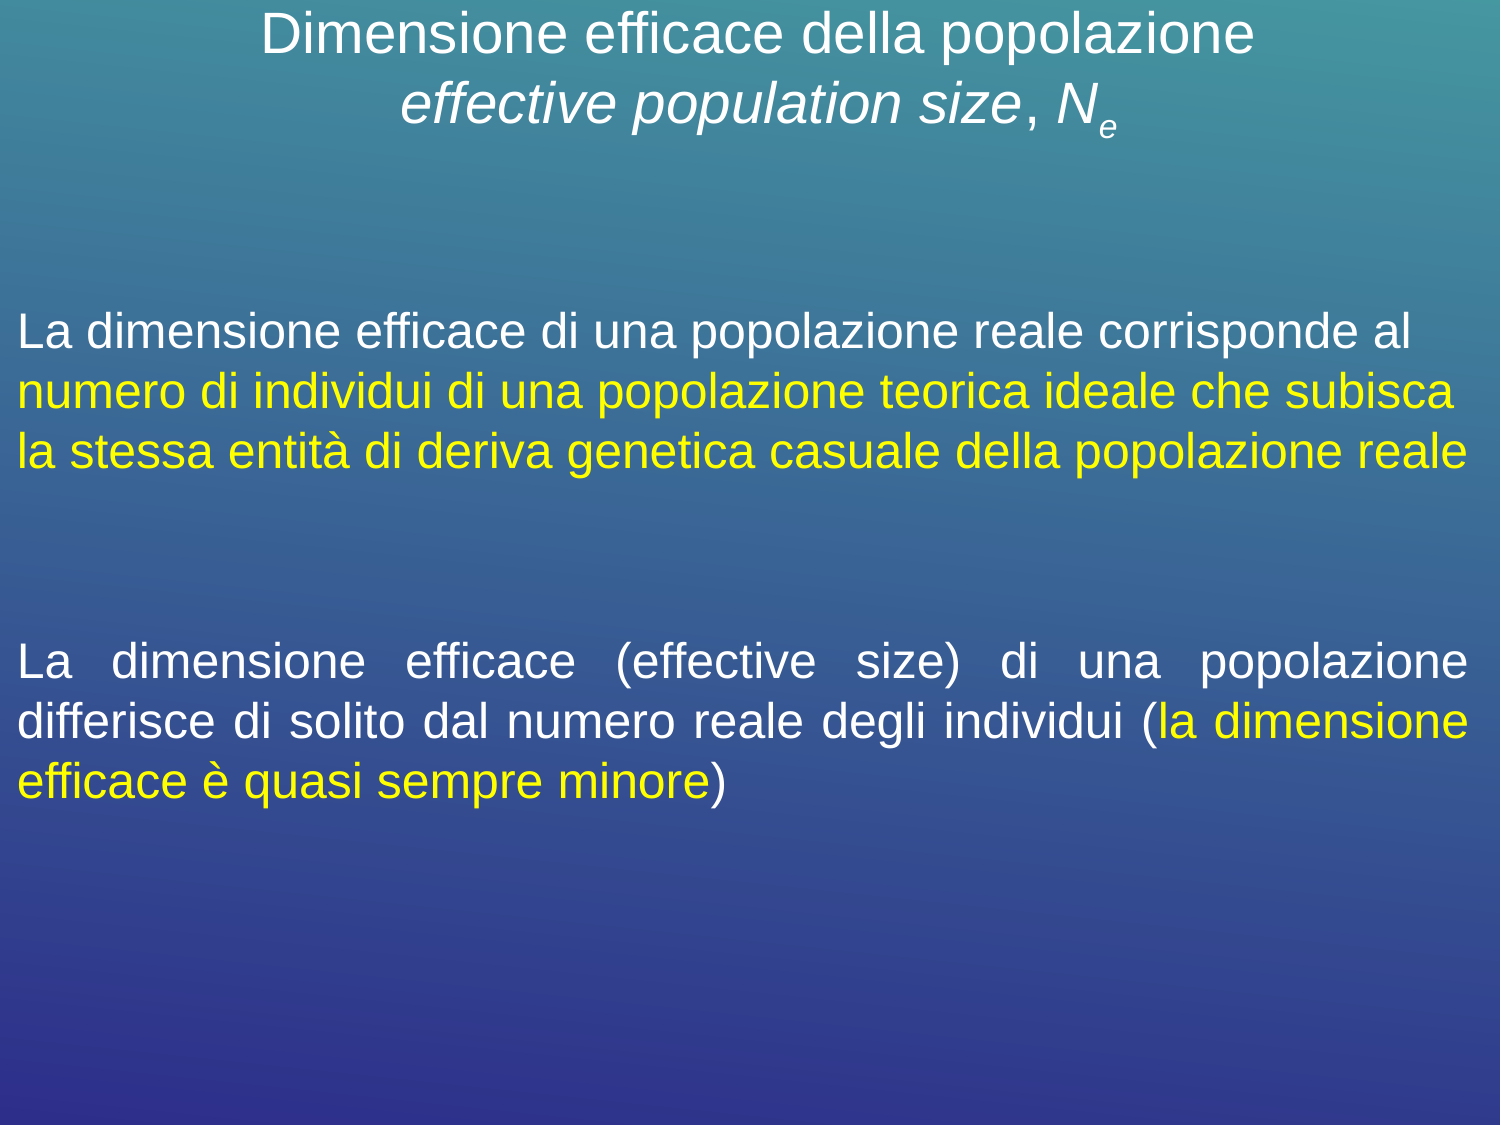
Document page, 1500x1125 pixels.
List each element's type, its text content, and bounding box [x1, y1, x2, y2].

title Dimensione efficace della popolazione effective population size, Ne [147, 30, 1370, 190]
list La dimensione efficace di una popolazione reale corrisponde al numero di individui di una popolazione teorica ideale che subisca la stessa entità di deriva genetica casuale della popolazione reale La dimensione efficace (effective size) di una popolazione differisce di solito dal numero reale degli individui (la dimensione efficace è quasi sempre minore) [1, 290, 1485, 978]
